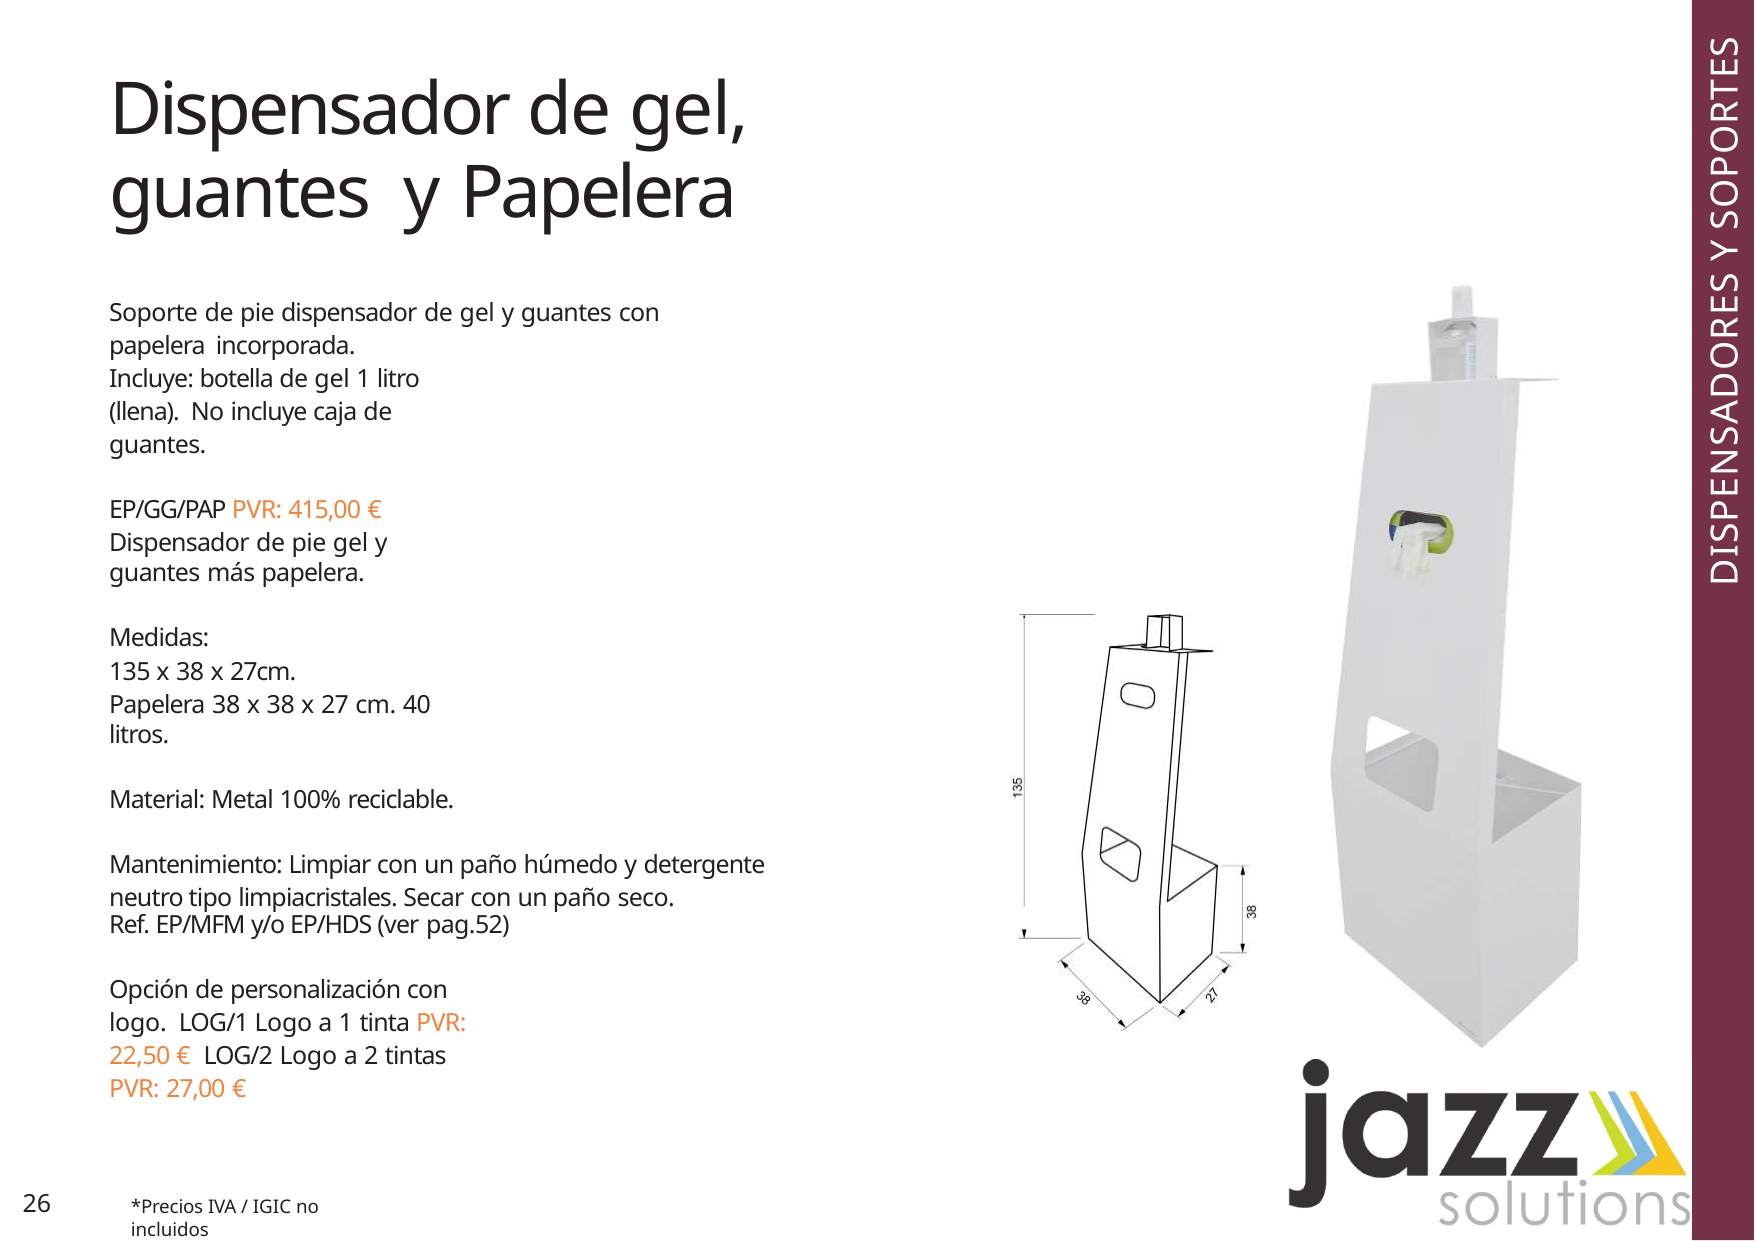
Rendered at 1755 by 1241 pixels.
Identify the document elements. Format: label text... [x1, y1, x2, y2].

text_box [1011, 614, 1260, 1031]
text_box Soporte de pie dispensador de gel y guantes con papelera incorporada. Incluye: botella de gel 1 litro (llena). No incluye caja de guantes. EP/GG/PAP PVR: 415,00 € Dispensador de pie gel y guantes más papelera. Medidas: 135 x 38 x 27cm. Papelera 38 x 38 x 27 cm. 40 litros. Material: Metal 100% reciclable. Mantenimiento: Limpiar con un paño húmedo y detergente neutro tipo limpiacristales. Secar con un paño seco. Ref. EP/MFM y/o EP/HDS (ver pag.52) Opción de personalización con logo. LOG/1 Logo a 1 tinta PVR: 22,50 € LOG/2 Logo a 2 tintas PVR: 27,00 € [107, 290, 773, 1103]
footer *Precios IVA / IGIC no incluidos [128, 1193, 399, 1241]
text_box DISPENSADORES Y SOPORTES [1699, 34, 1750, 589]
slide_number 26 [16, 1186, 59, 1241]
text_box [1330, 285, 1582, 1048]
title Dispensador de gel, guantes y Papelera [107, 57, 971, 273]
text_box [1691, 0, 1754, 1241]
picture [1286, 1058, 1693, 1229]
